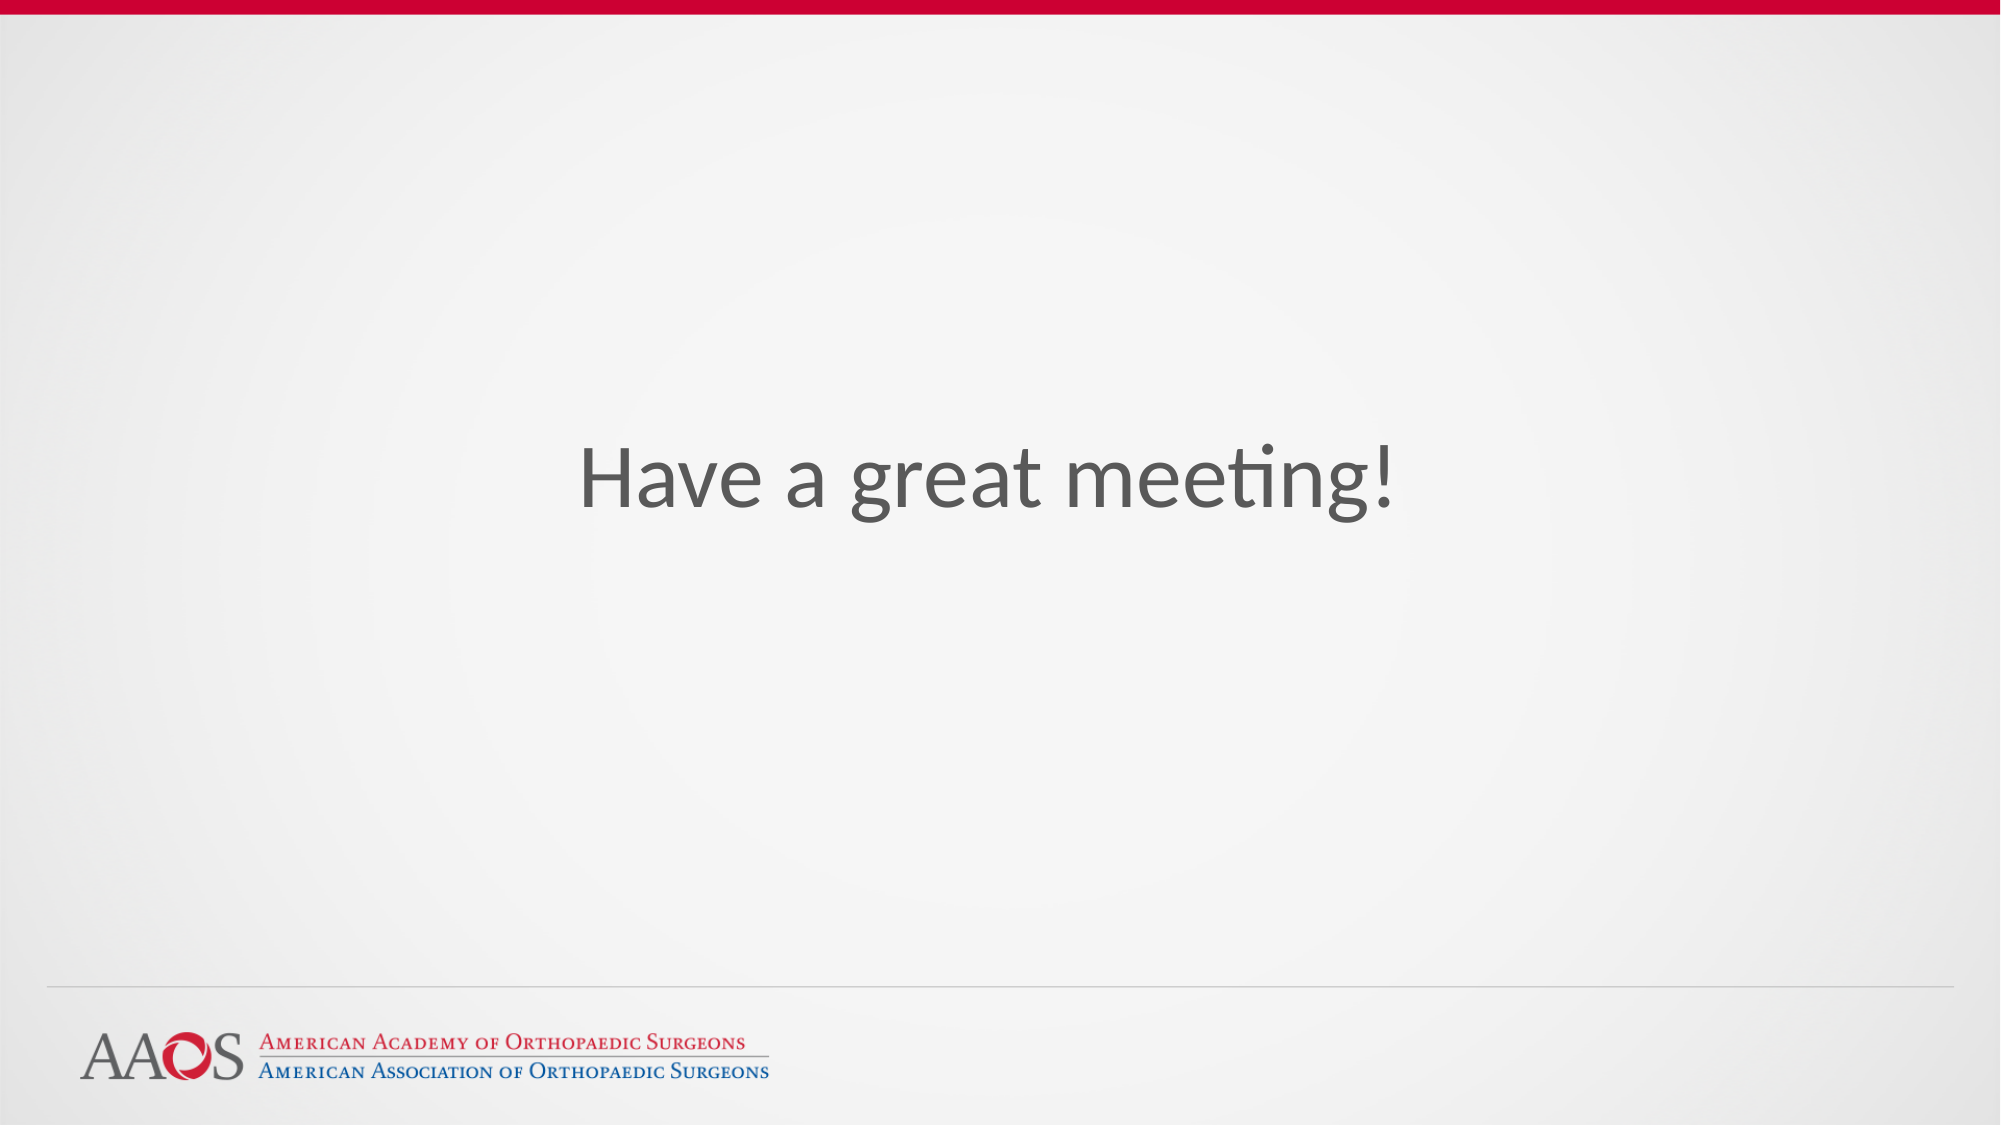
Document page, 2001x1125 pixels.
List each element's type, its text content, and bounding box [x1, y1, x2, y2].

picture [0, 0, 2001, 1125]
list Have a great meeting! [137, 149, 1863, 947]
